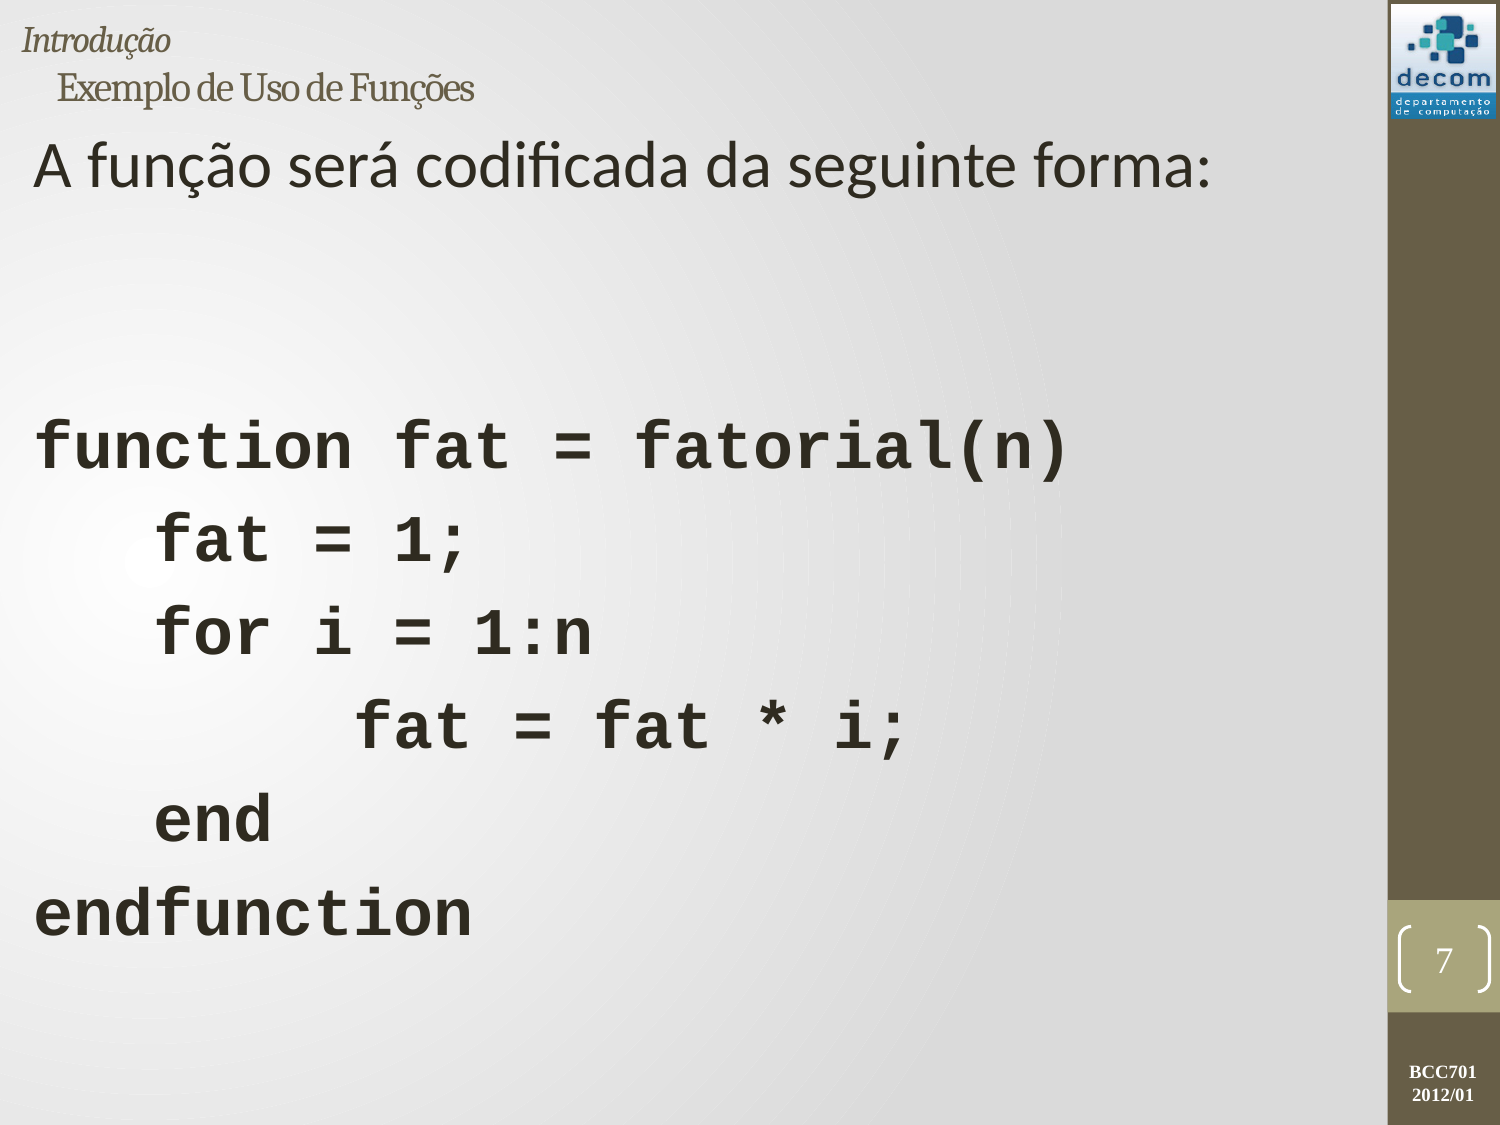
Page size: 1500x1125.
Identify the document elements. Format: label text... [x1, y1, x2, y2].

text_box Introdução [6, 11, 1255, 63]
slide_number 7 [1397, 924, 1492, 994]
title Exemplo de Uso de Funções [41, 45, 1382, 126]
picture [1391, 4, 1496, 119]
list A função será codificada da seguinte forma: function fat = fatorial(n) fat = 1; for i = 1:n fat = fat * i; end endfunction [0, 113, 1376, 1125]
